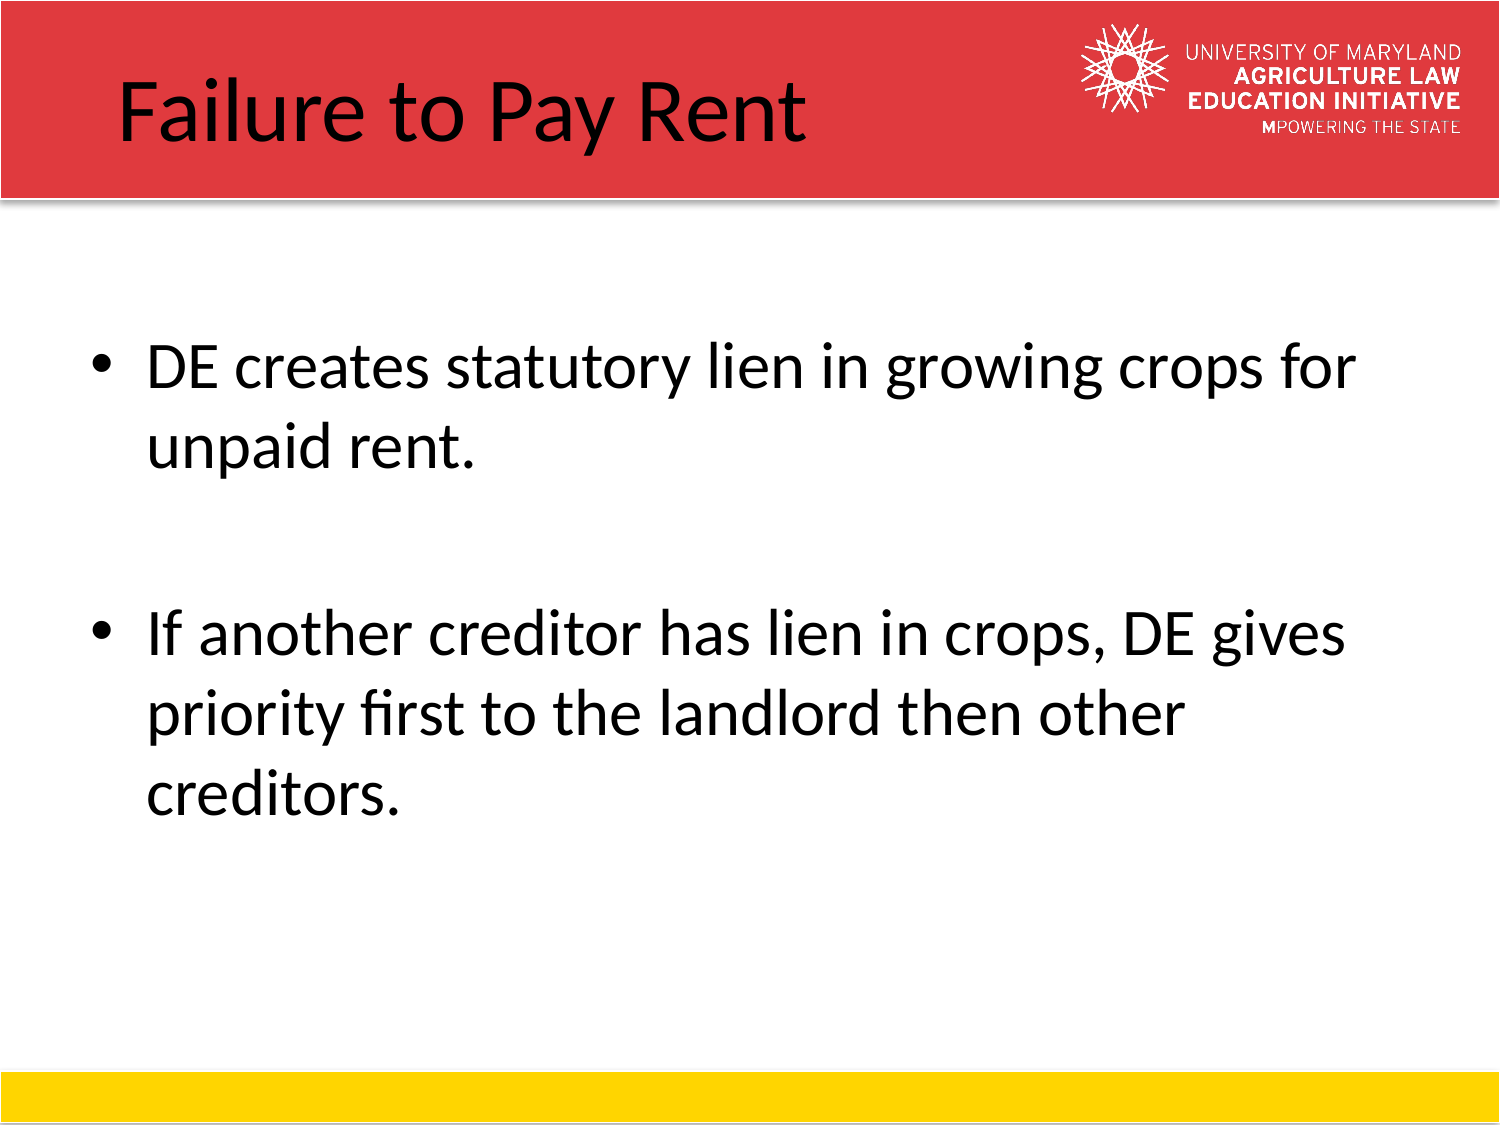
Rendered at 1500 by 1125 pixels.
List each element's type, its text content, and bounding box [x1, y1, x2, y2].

picture [1050, 11, 1500, 170]
title Failure to Pay Rent [16, 11, 911, 199]
list DE creates statutory lien in growing crops for unpaid rent. If another creditor has lien in crops, DE gives priority first to the landlord then other creditors. [75, 221, 1425, 964]
